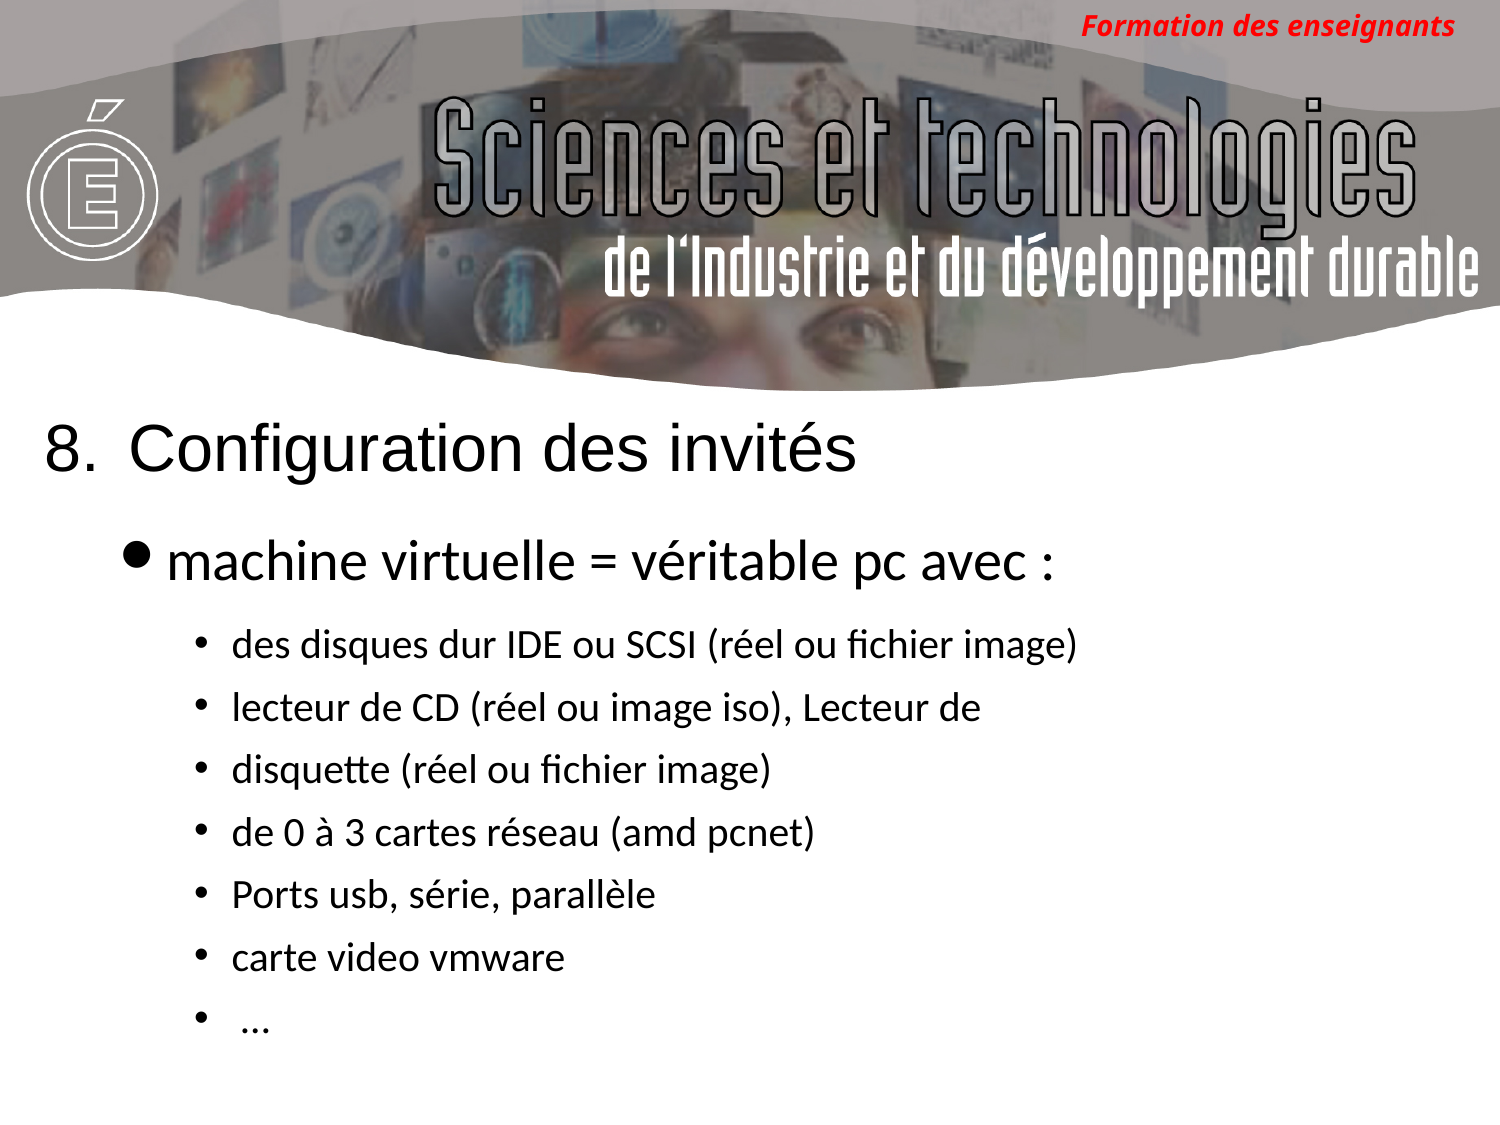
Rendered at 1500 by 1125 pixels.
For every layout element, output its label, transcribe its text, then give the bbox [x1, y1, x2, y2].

picture [0, 0, 1500, 400]
list Configuration des invités machine virtuelle = véritable pc avec : des disques dur IDE ou SCSI (réel ou fichier image) lecteur de CD (réel ou image iso), Lecteur de disquette (réel ou fichier image) de 0 à 3 cartes réseau (amd pcnet) Ports usb, série, parallèle carte video vmware … [29, 397, 1471, 1094]
